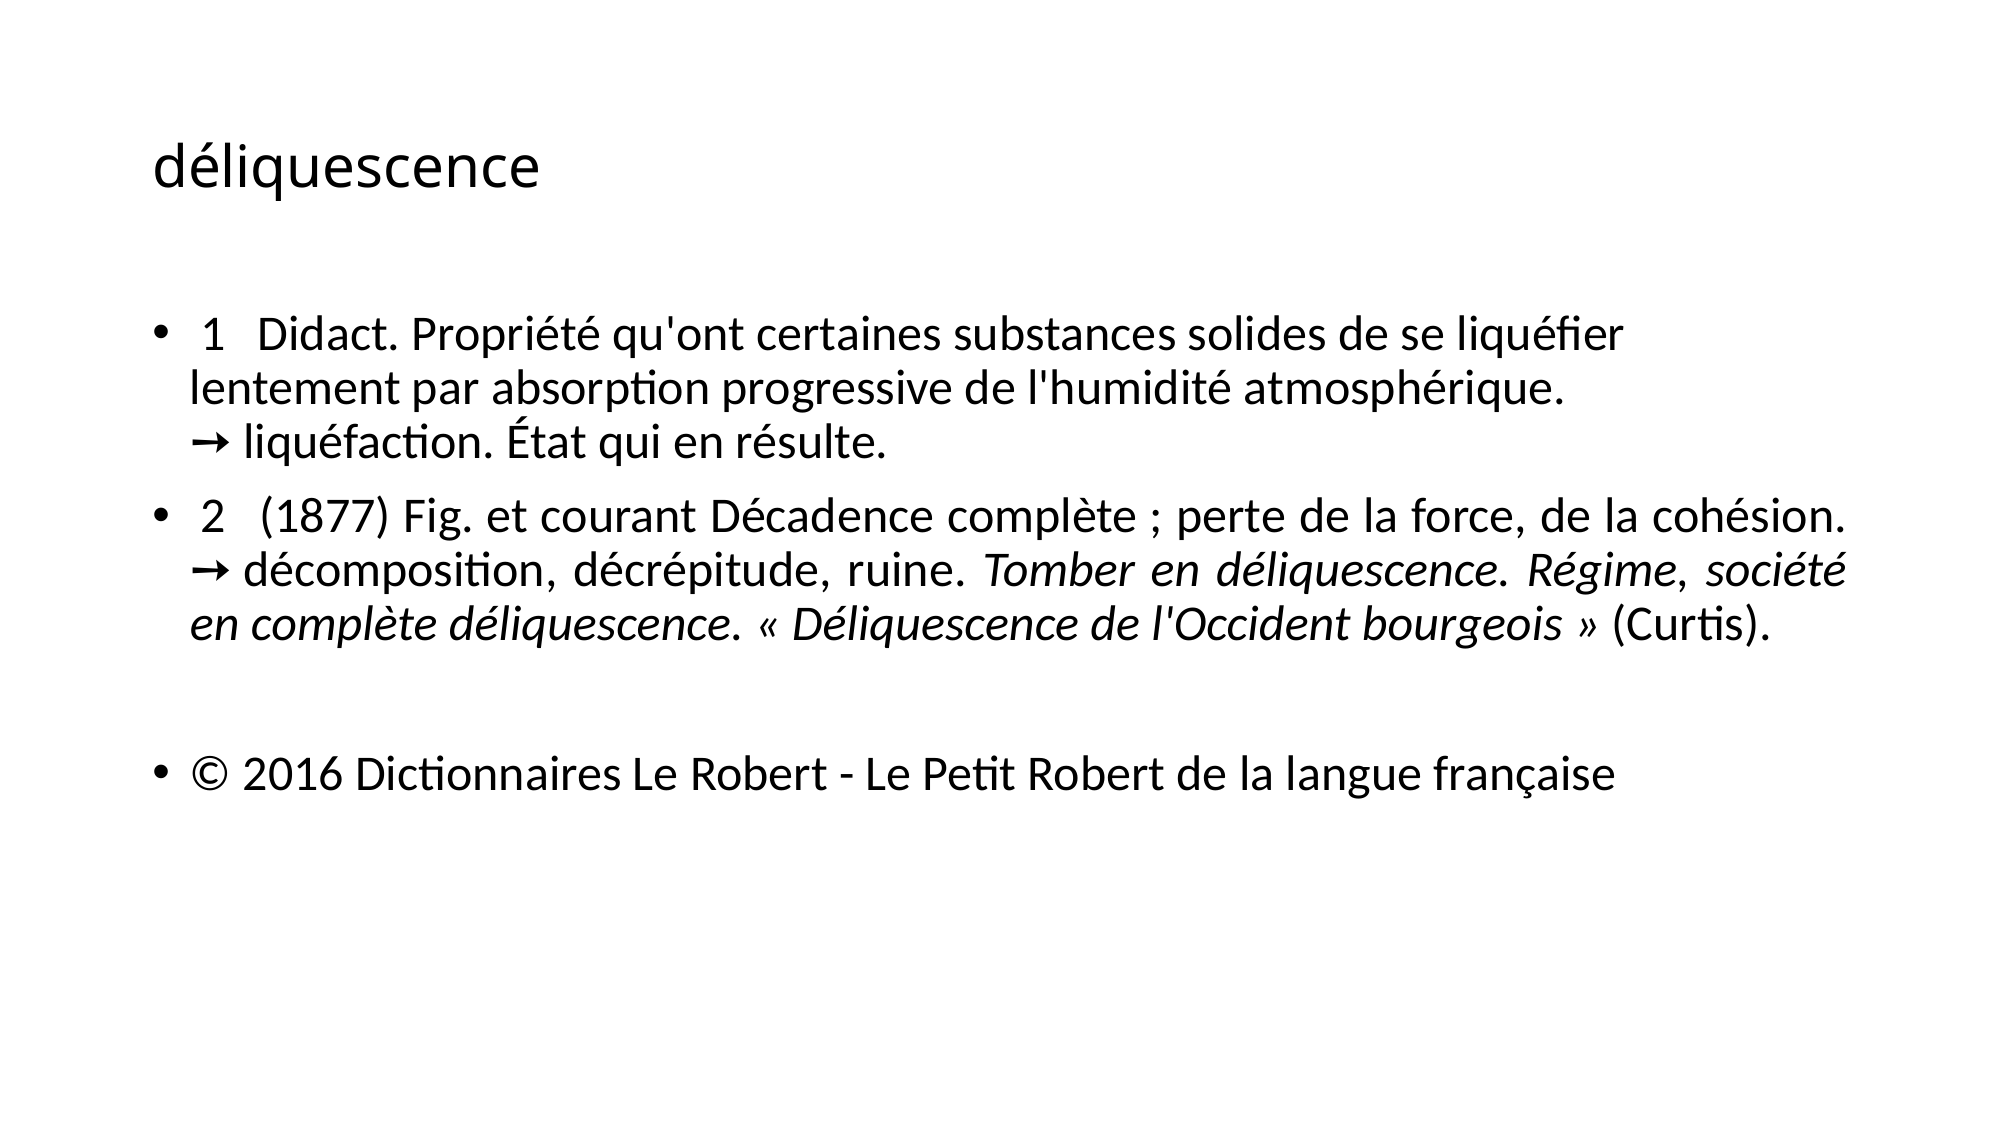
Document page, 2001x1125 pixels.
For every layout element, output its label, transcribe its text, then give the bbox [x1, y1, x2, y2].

title déliquescence [137, 59, 1863, 278]
list 1 Didact. Propriété qu'ont certaines substances solides de se liquéfier lentement par absorption progressive de l'humidité atmosphérique. ➙ liquéfaction. État qui en résulte. 2 (1877) Fig. et courant Décadence complète ; perte de la force, de la cohésion. ➙ décomposition, décrépitude, ruine. Tomber en déliquescence. Régime, société en complète déliquescence. « Déliquescence de l'Occident bourgeois » (Curtis). © 2016 Dictionnaires Le Robert - Le Petit Robert de la langue française [137, 299, 1863, 1014]
